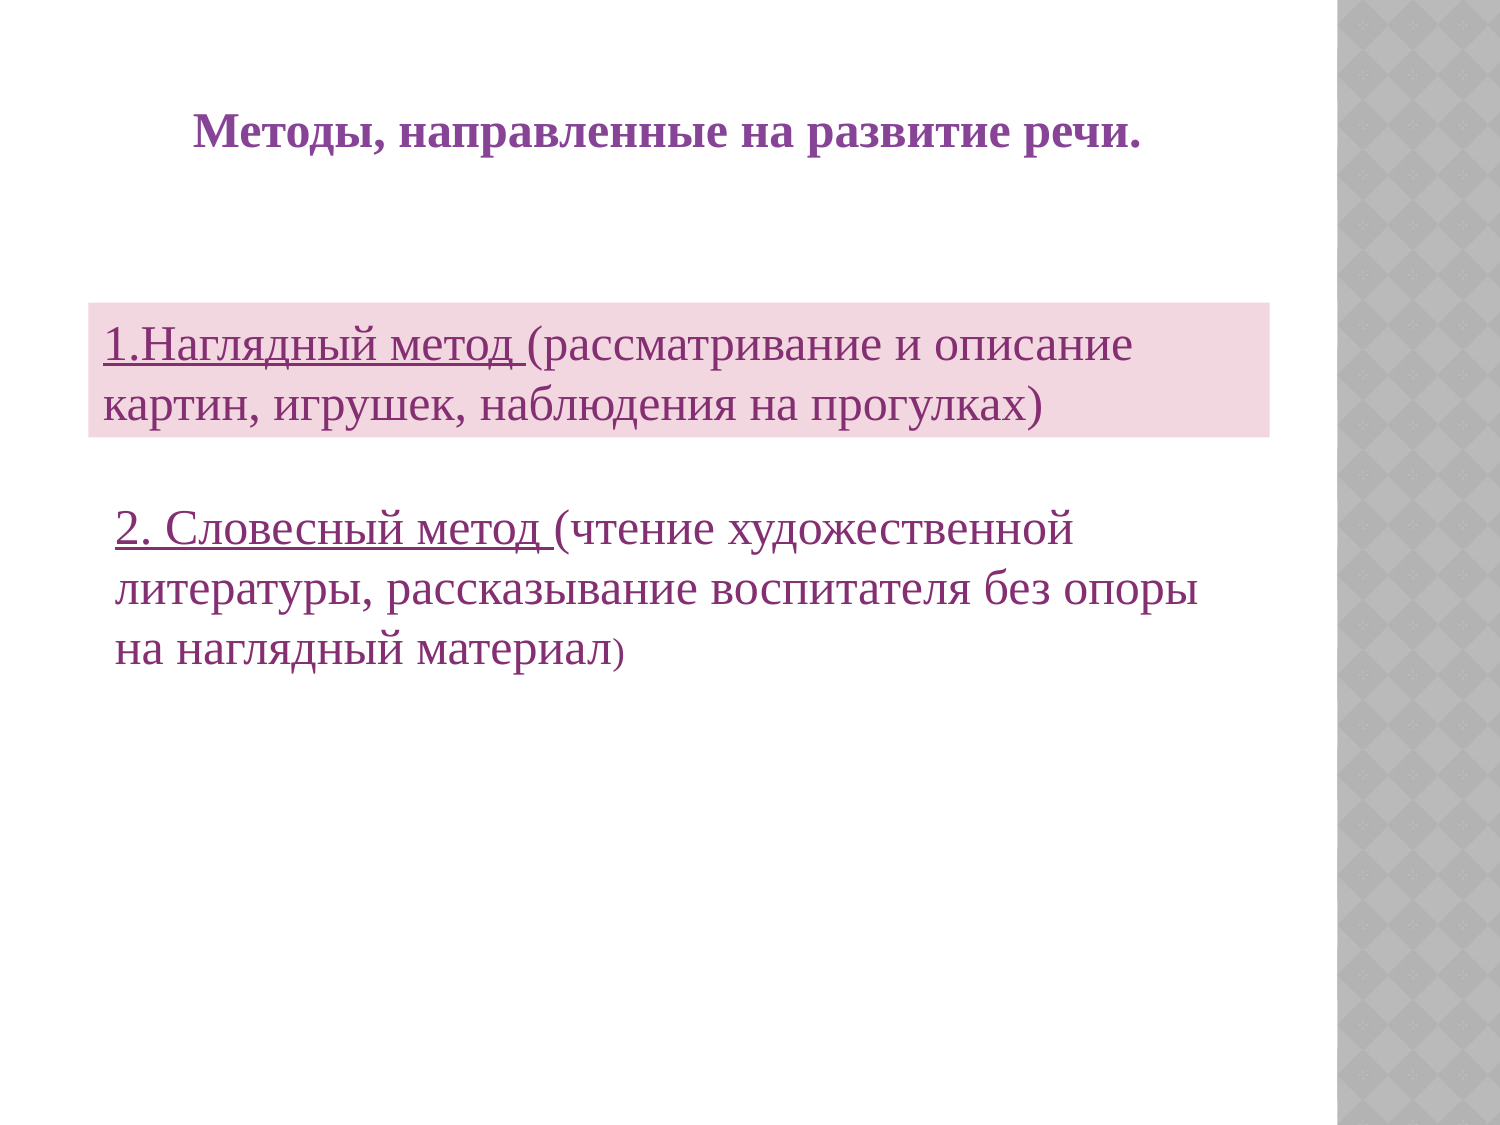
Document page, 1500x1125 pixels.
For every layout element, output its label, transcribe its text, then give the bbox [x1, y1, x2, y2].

text_box Методы, направленные на развитие речи. [53, 89, 1282, 165]
text_box 2. Словесный метод (чтение художественной литературы, рассказывание воспитателя без опоры на наглядный материал) [100, 486, 1270, 682]
text_box 1.Наглядный метод (рассматривание и описание картин, игрушек, наблюдения на прогулках) [88, 302, 1270, 438]
